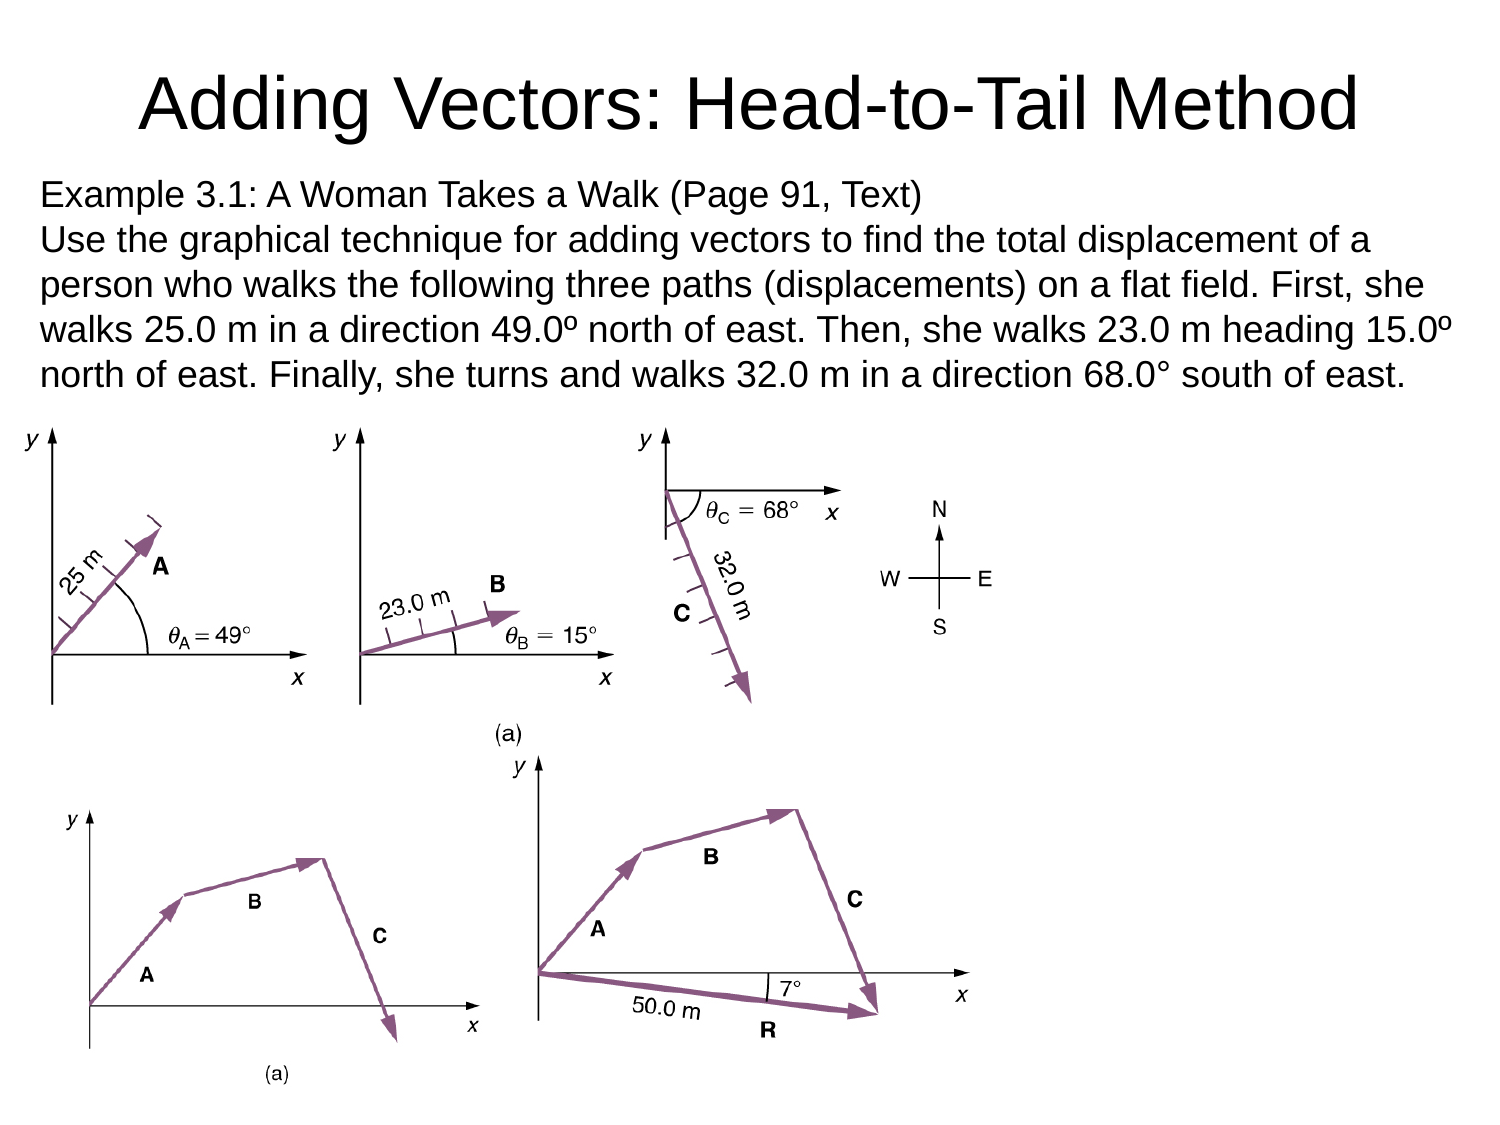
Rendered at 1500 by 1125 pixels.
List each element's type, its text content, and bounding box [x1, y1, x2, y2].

picture [62, 804, 483, 1088]
text_box Example 3.1: A Woman Takes a Walk (Page 91, Text) Use the graphical technique for adding vectors to find the total displacement of a person who walks the following three paths (displacements) on a flat field. First, she walks 25.0 m in a direction 49.0º north of east. Then, she walks 23.0 m heading 15.0º north of east. Finally, she turns and walks 32.0 m in a direction 68.0° south of east. [24, 162, 1488, 403]
title Adding Vectors: Head-to-Tail Method [24, 5, 1476, 162]
picture [20, 421, 996, 1043]
